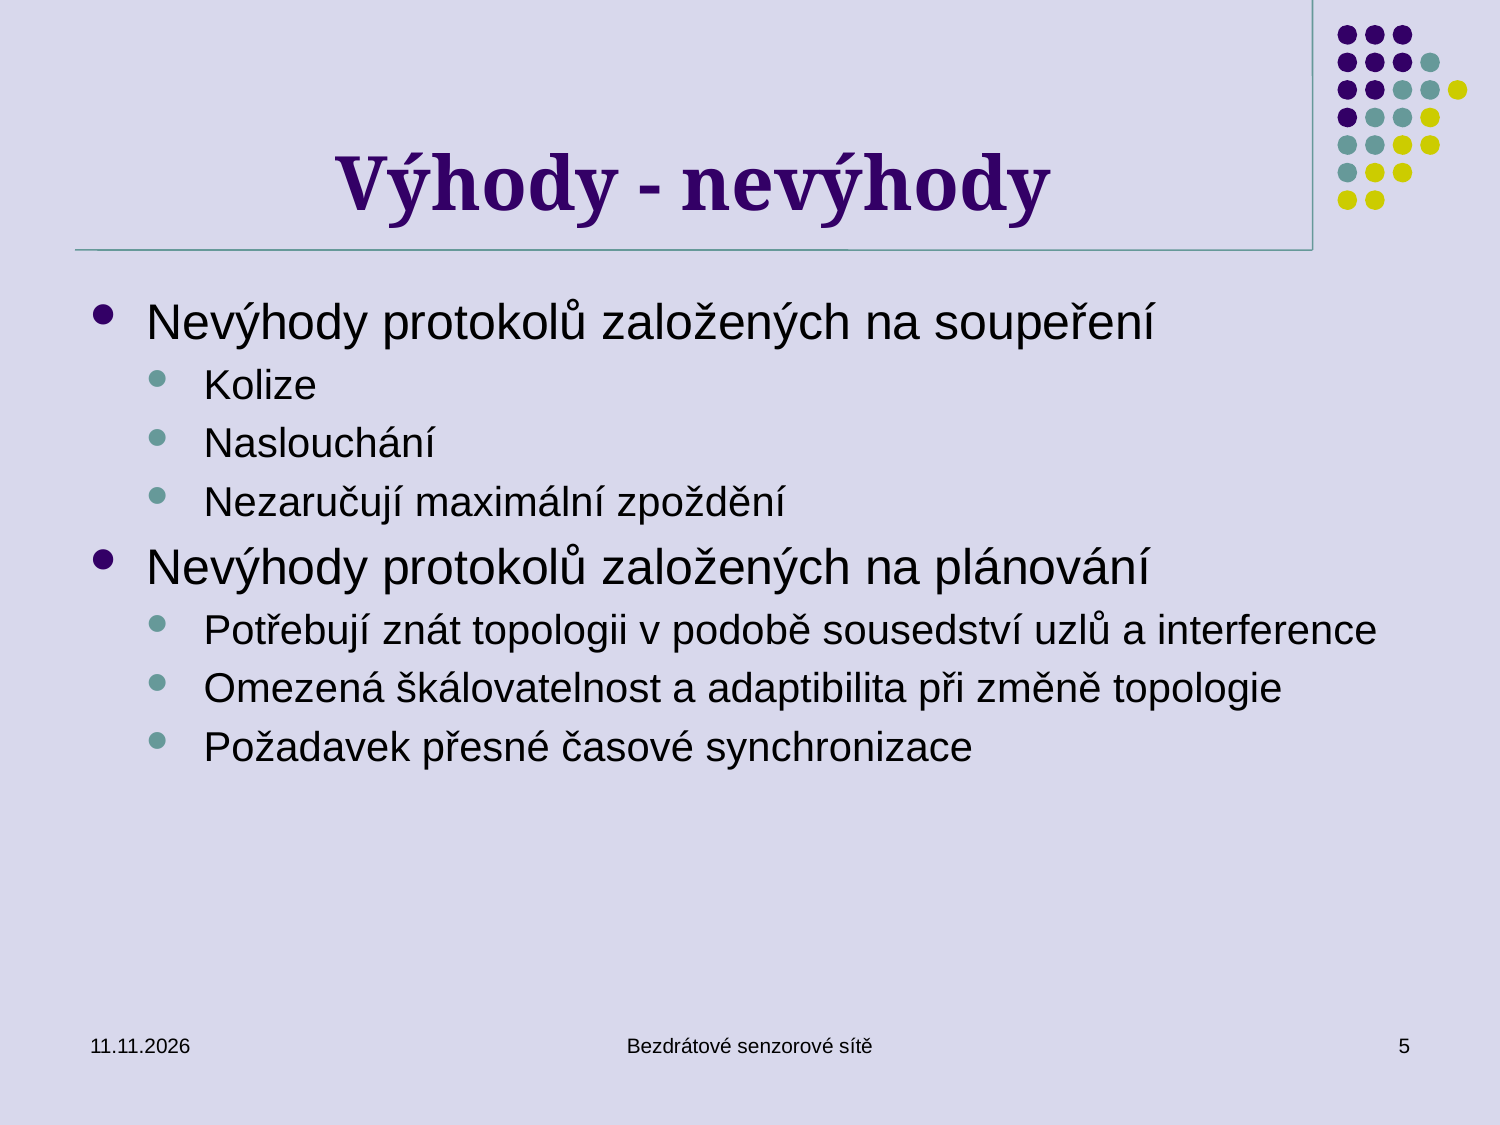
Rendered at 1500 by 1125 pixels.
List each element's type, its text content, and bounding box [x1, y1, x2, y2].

slide_number 26. 11. 2019 [75, 1025, 425, 1100]
list Nevýhody protokolů založených na soupeření Kolize Naslouchání Nezaručují maximální zpoždění Nevýhody protokolů založených na plánování Potřebují znát topologii v podobě sousedství uzlů a interference Omezená škálovatelnost a adaptibilita při změně topologie Požadavek přesné časové synchronizace [75, 282, 1425, 1006]
slide_number 5 [1074, 1025, 1425, 1100]
footer Bezdrátové senzorové sítě [512, 1025, 988, 1100]
title Výhody - nevýhody [75, 20, 1313, 233]
